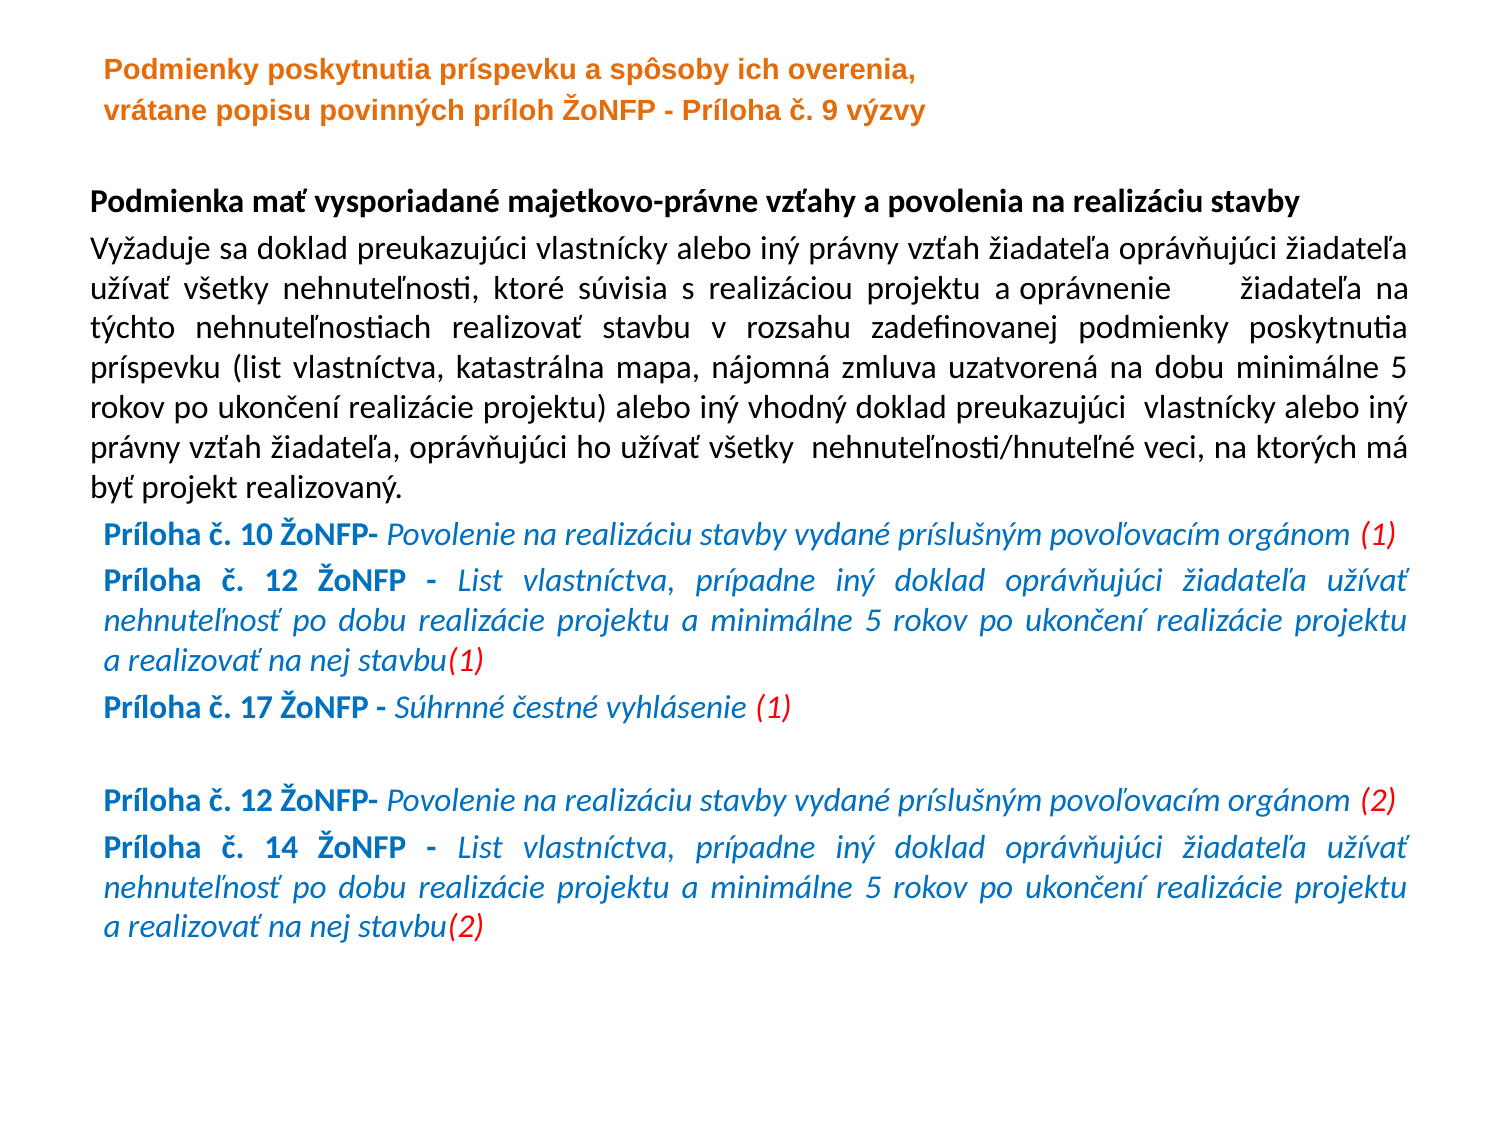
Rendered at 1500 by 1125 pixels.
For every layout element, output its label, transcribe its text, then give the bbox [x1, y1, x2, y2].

list Podmienky poskytnutia príspevku a spôsoby ich overenia, vrátane popisu povinných príloh ŽoNFP - Príloha č. 9 výzvy Podmienka mať vysporiadané majetkovo-právne vzťahy a povolenia na realizáciu stavby Vyžaduje sa doklad preukazujúci vlastnícky alebo iný právny vzťah žiadateľa oprávňujúci žiadateľa užívať všetky nehnuteľnosti, ktoré súvisia s realizáciou projektu a oprávnenie žiadateľa na týchto nehnuteľnostiach realizovať stavbu v rozsahu zadefinovanej podmienky poskytnutia príspevku (list vlastníctva, katastrálna mapa, nájomná zmluva uzatvorená na dobu minimálne 5 rokov po ukončení realizácie projektu) alebo iný vhodný doklad preukazujúci vlastnícky alebo iný právny vzťah žiadateľa, oprávňujúci ho užívať všetky nehnuteľnosti/hnuteľné veci, na ktorých má byť projekt realizovaný. Príloha č. 10 ŽoNFP- Povolenie na realizáciu stavby vydané príslušným povoľovacím orgánom (1) Príloha č. 12 ŽoNFP - List vlastníctva, prípadne iný doklad oprávňujúci žiadateľa užívať nehnuteľnosť po dobu realizácie projektu a minimálne 5 rokov po ukončení realizácie projektu a realizovať na nej stavbu(1) Príloha č. 17 ŽoNFP - Súhrnné čestné vyhlásenie (1) Príloha č. 12 ŽoNFP- Povolenie na realizáciu stavby vydané príslušným povoľovacím orgánom (2) Príloha č. 14 ŽoNFP - List vlastníctva, prípadne iný doklad oprávňujúci žiadateľa užívať nehnuteľnosť po dobu realizácie projektu a minimálne 5 rokov po ukončení realizácie projektu a realizovať na nej stavbu(2) [74, 42, 1426, 1059]
